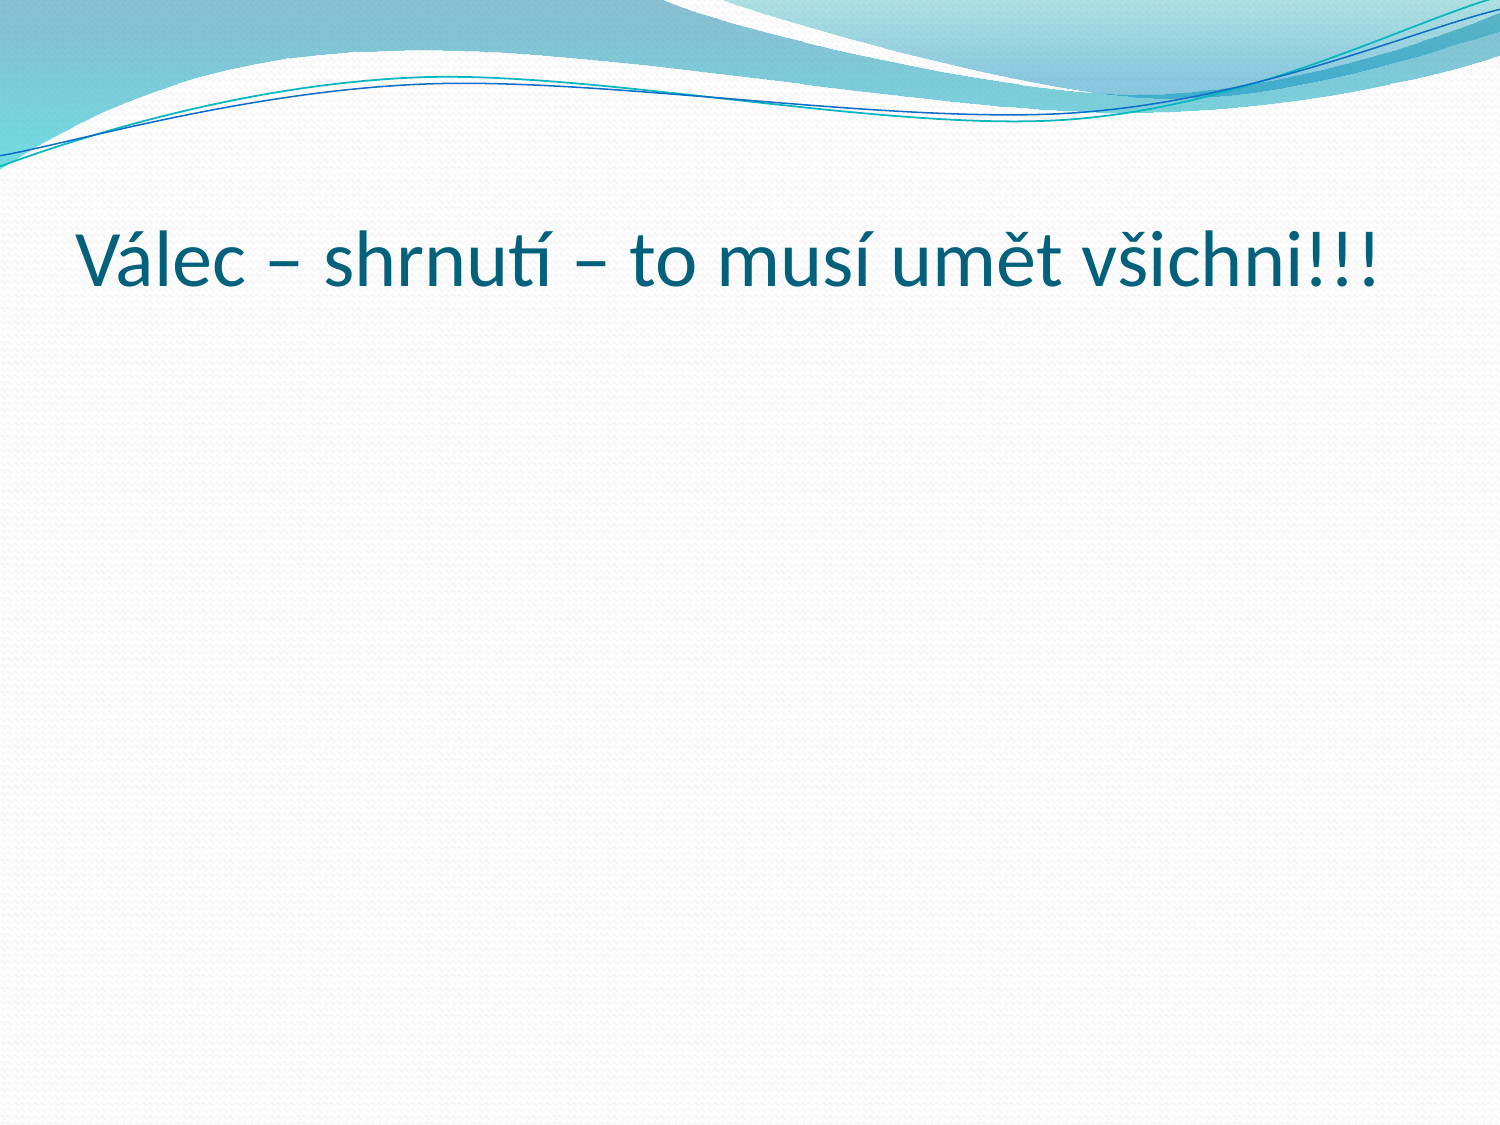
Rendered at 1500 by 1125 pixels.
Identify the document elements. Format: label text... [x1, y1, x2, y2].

title Válec – shrnutí – to musí umět všichni!!! [75, 115, 1438, 303]
